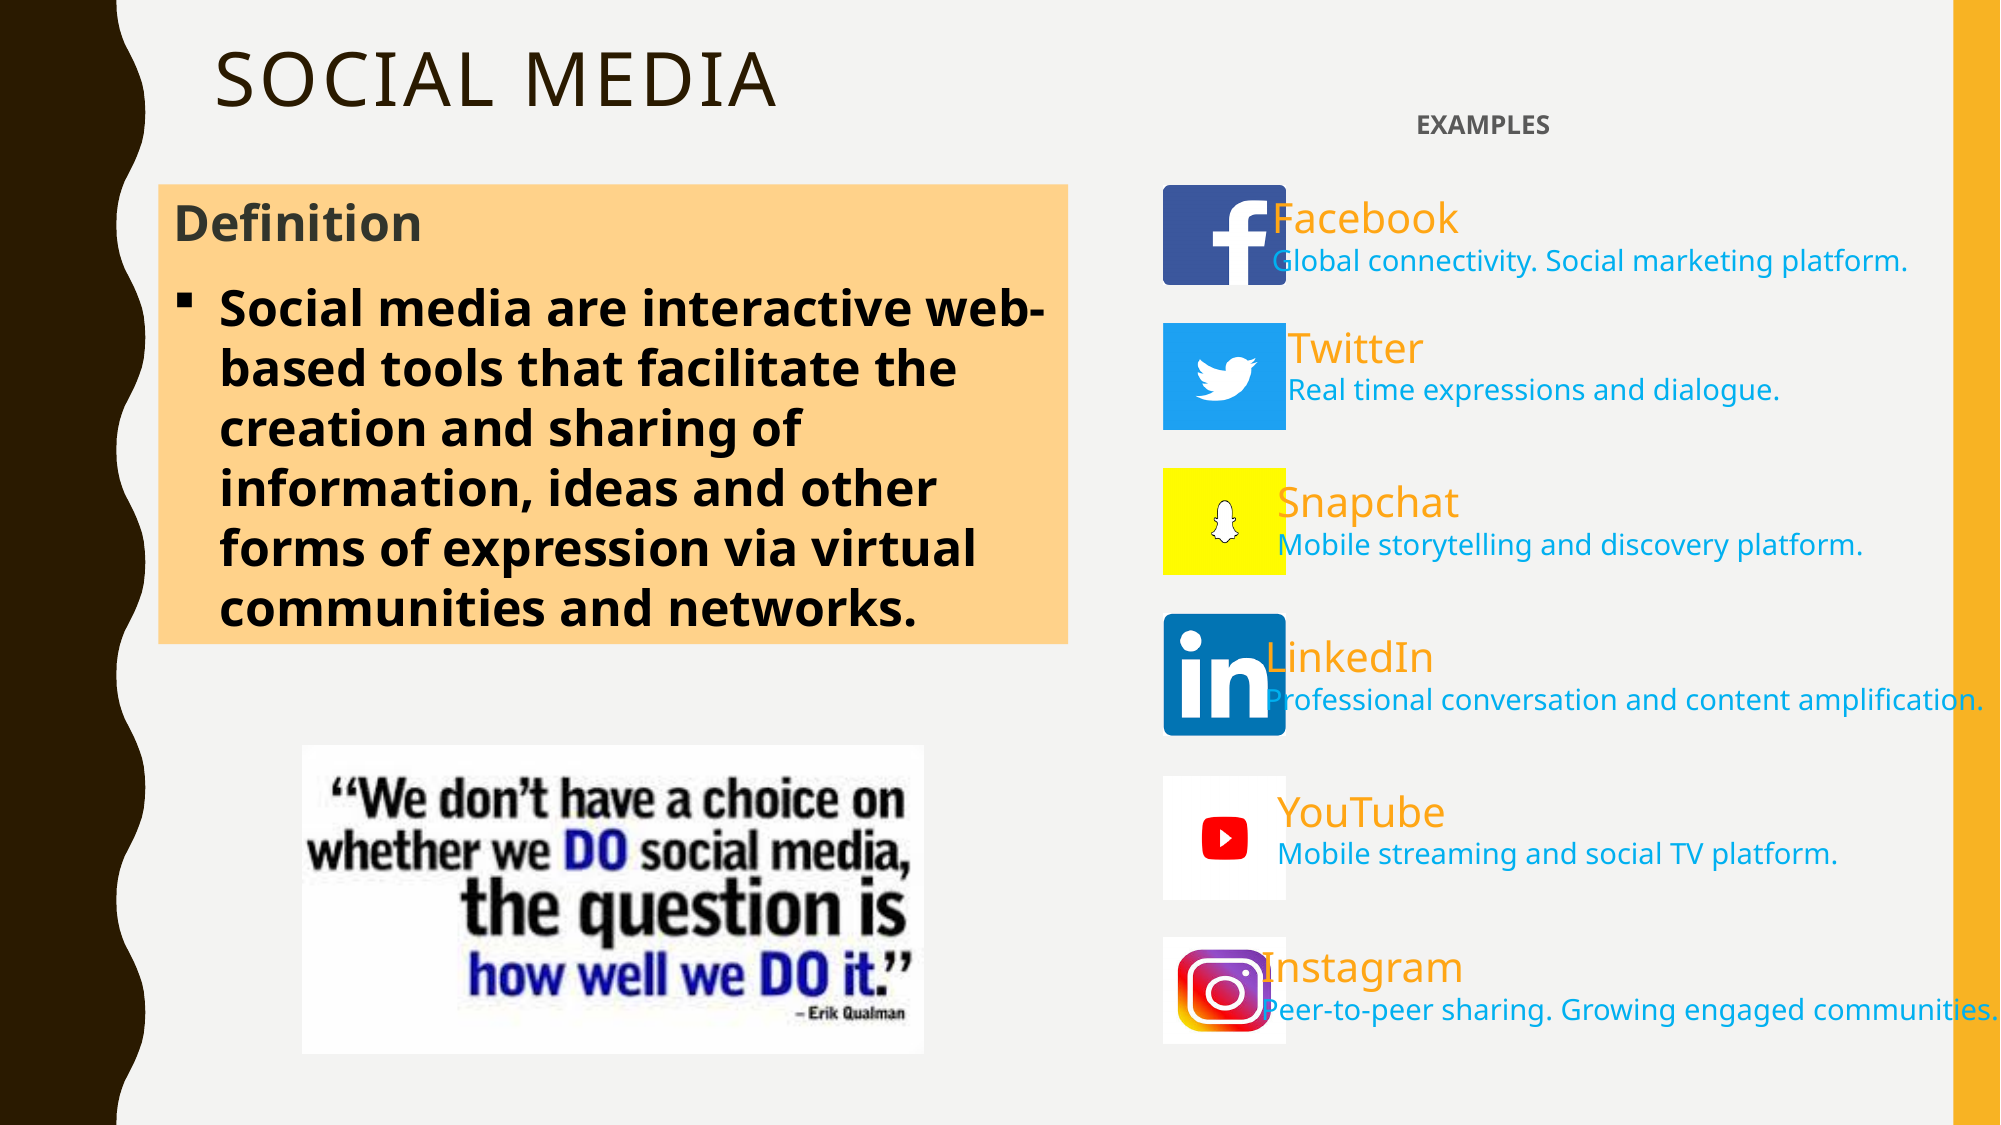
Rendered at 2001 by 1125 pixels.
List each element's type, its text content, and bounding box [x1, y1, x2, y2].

picture [1163, 468, 1286, 576]
text_box Definition Social media are interactive web-based tools that facilitate the creation and sharing of information, ideas and other forms of expression via virtual communities and networks. [158, 184, 1069, 645]
title social media [199, 34, 1869, 148]
text_box Snapchat Mobile storytelling and discovery platform. [1286, 468, 1879, 569]
picture [1277, 253, 1286, 268]
list EXAMPLES [1104, 97, 1862, 183]
picture [302, 745, 924, 1054]
picture [1163, 323, 1286, 430]
picture [1163, 937, 1286, 1044]
picture [1163, 184, 1286, 285]
text_box Twitter Real time expressions and dialogue. [1272, 314, 1803, 414]
text_box Facebook Global connectivity. Social marketing platform. [1286, 184, 1924, 285]
picture [1163, 613, 1286, 736]
text_box Instagram Peer-to-peer sharing. Growing engaged communities. [1246, 933, 2000, 1034]
text_box YouTube Mobile streaming and social TV platform. [1286, 778, 1854, 879]
text_box LinkedIn Professional conversation and content amplification. [1286, 623, 2000, 724]
picture [1163, 776, 1286, 900]
